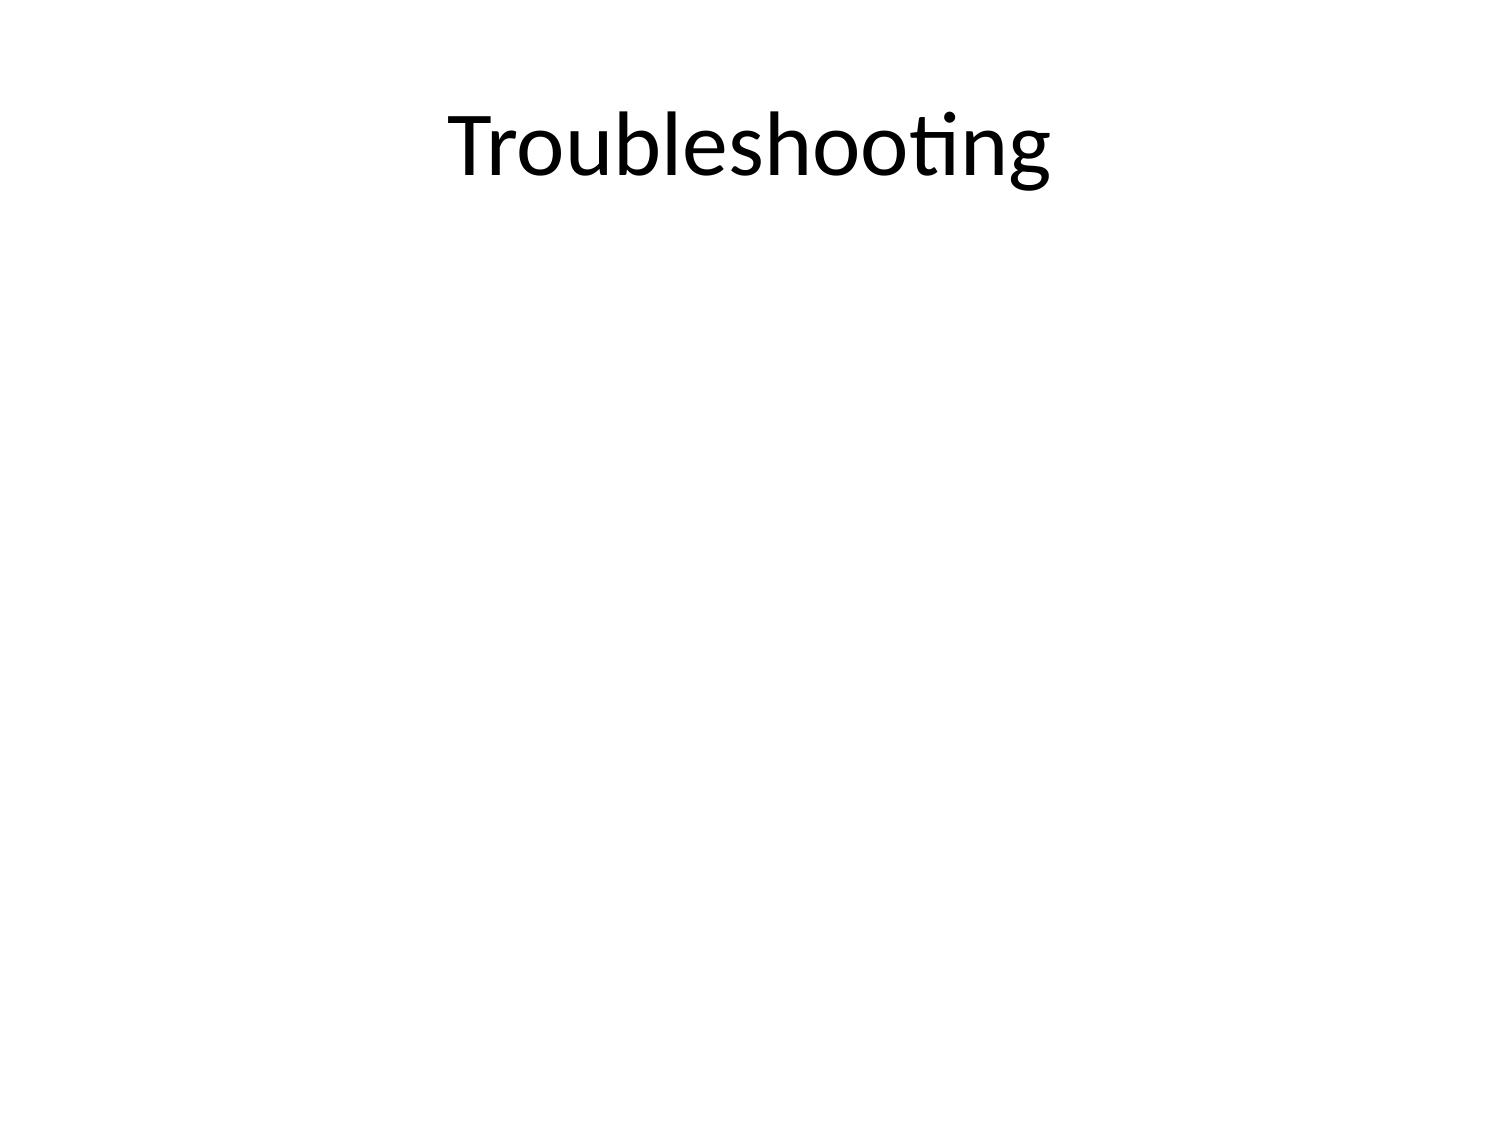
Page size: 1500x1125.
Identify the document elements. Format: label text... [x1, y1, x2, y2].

title Troubleshooting [75, 45, 1425, 233]
